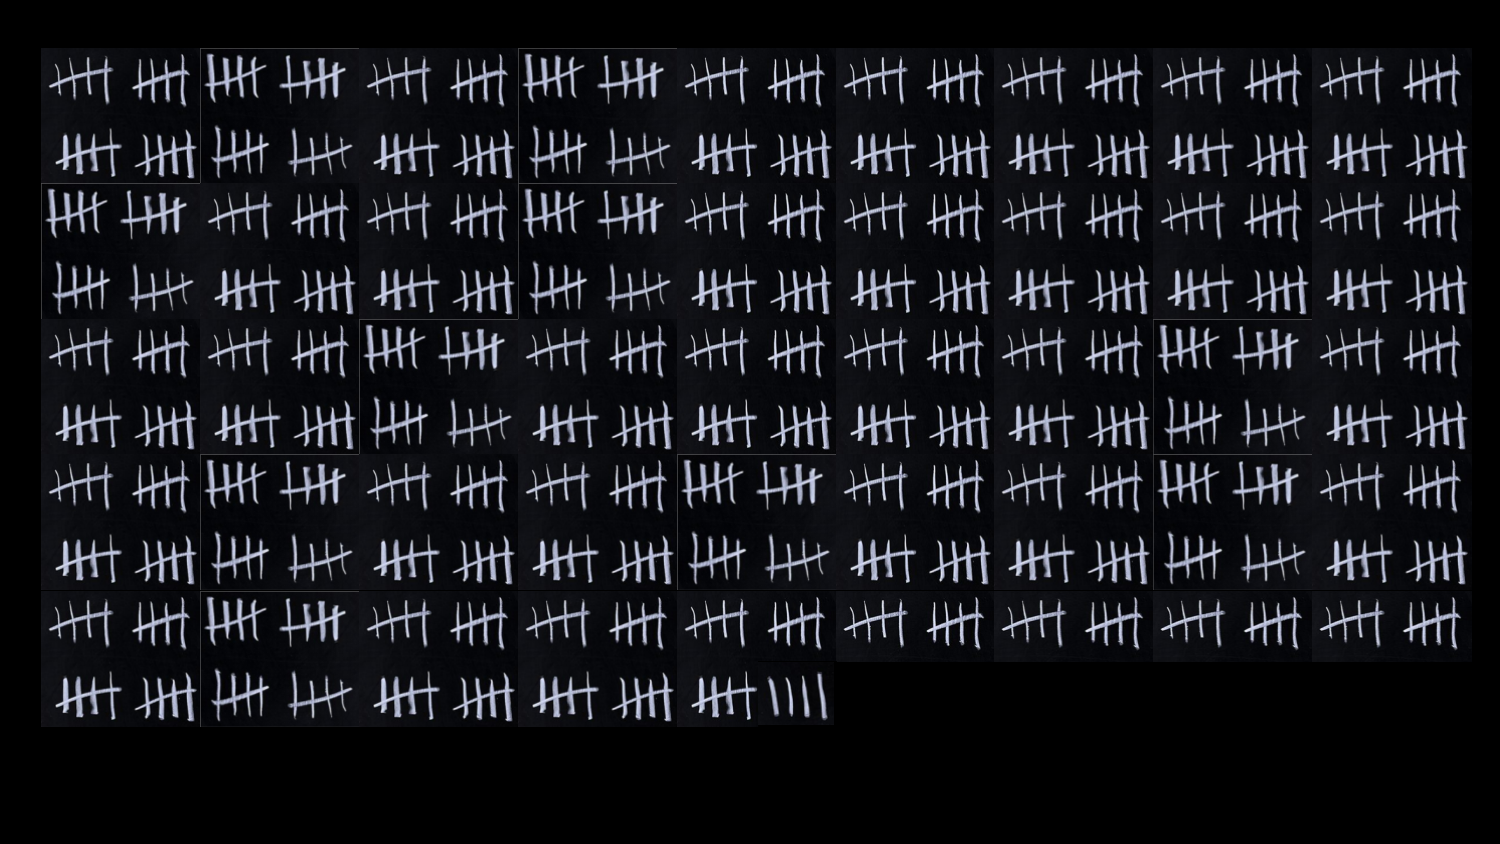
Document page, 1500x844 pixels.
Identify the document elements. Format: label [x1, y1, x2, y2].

text_box [41, 48, 1472, 727]
